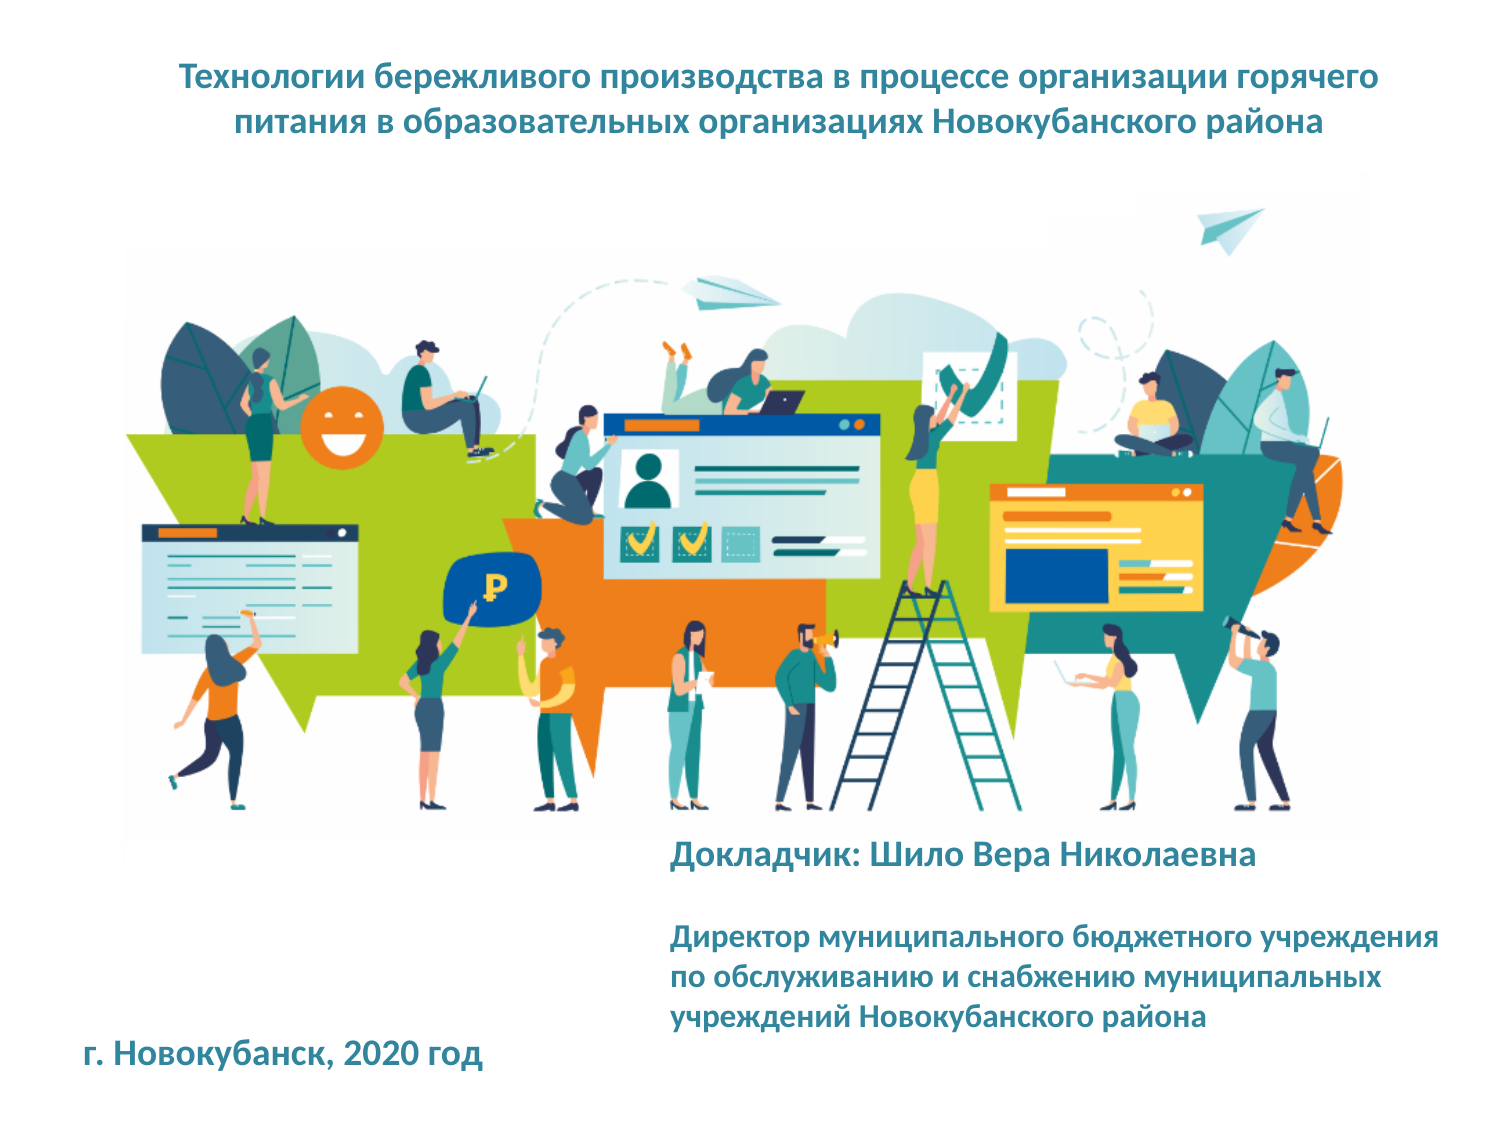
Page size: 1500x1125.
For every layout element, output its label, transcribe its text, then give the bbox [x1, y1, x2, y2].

text_box Докладчик: Шило Вера Николаевна Директор муниципального бюджетного учреждения по обслуживанию и снабжению муниципальных учреждений Новокубанского района [655, 821, 1459, 1125]
picture [123, 172, 1371, 865]
text_box Технологии бережливого производства в процессе организации горячего питания в образовательных организациях Новокубанского района [147, 43, 1412, 208]
text_box г. Новокубанск, 2020 год [0, 1020, 916, 1125]
